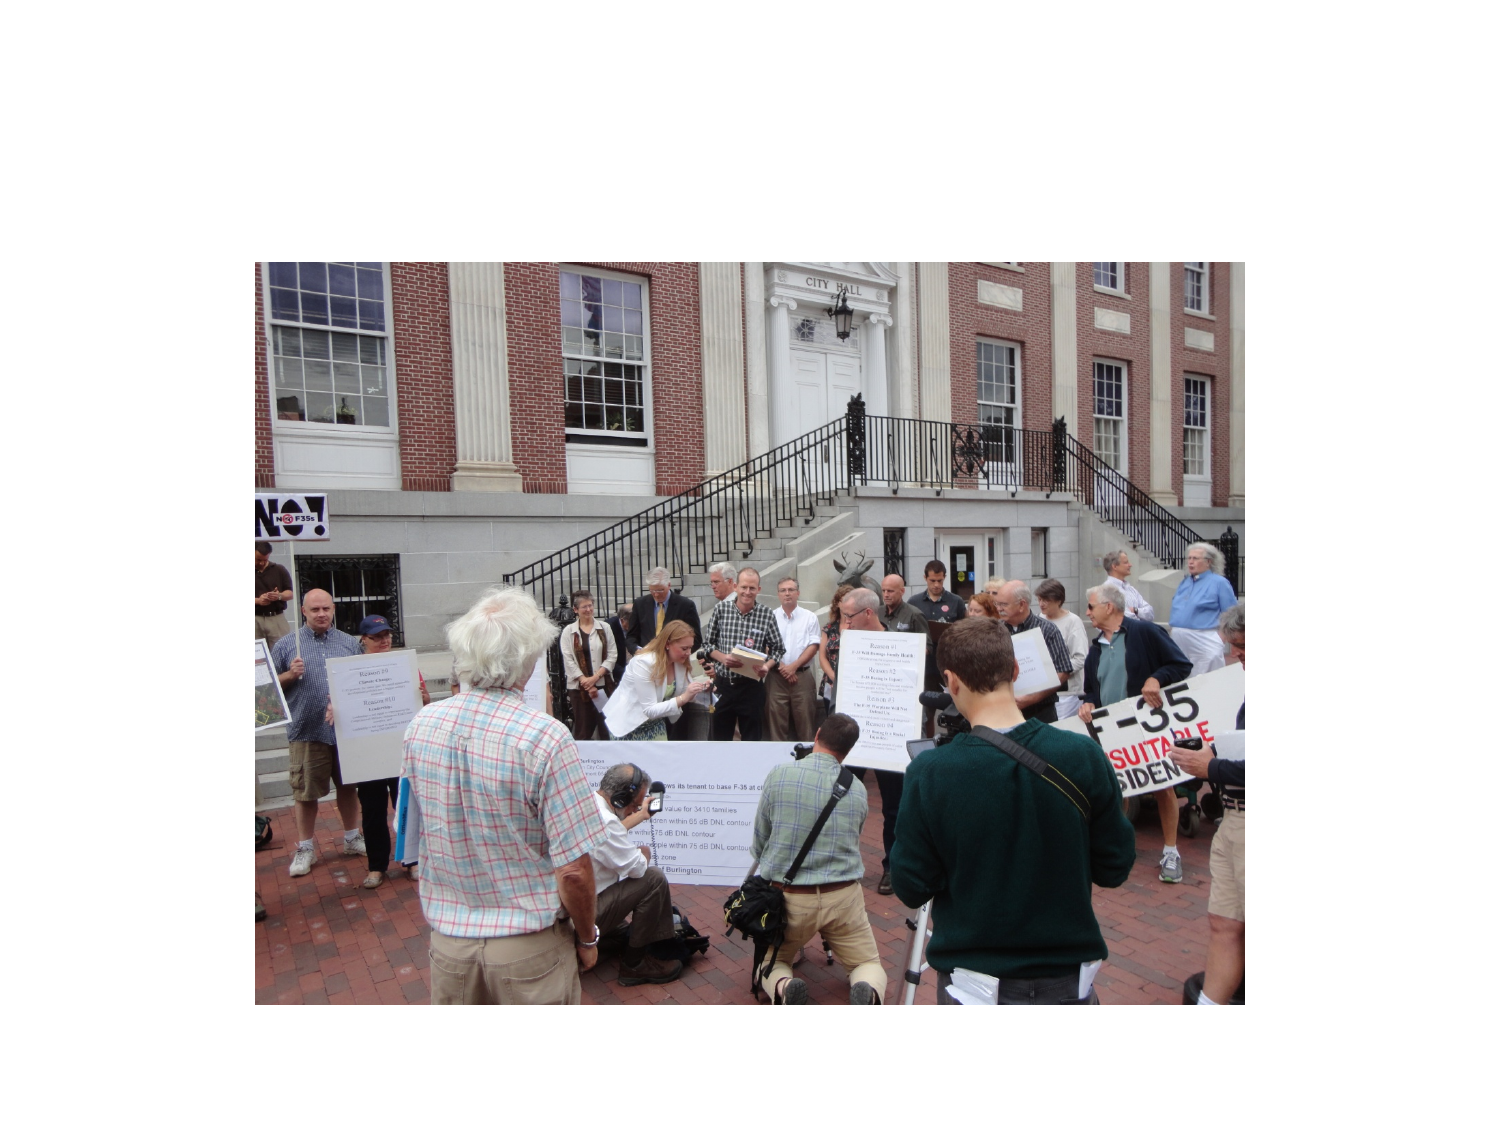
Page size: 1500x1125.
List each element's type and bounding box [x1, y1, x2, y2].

list [254, 262, 1246, 1006]
